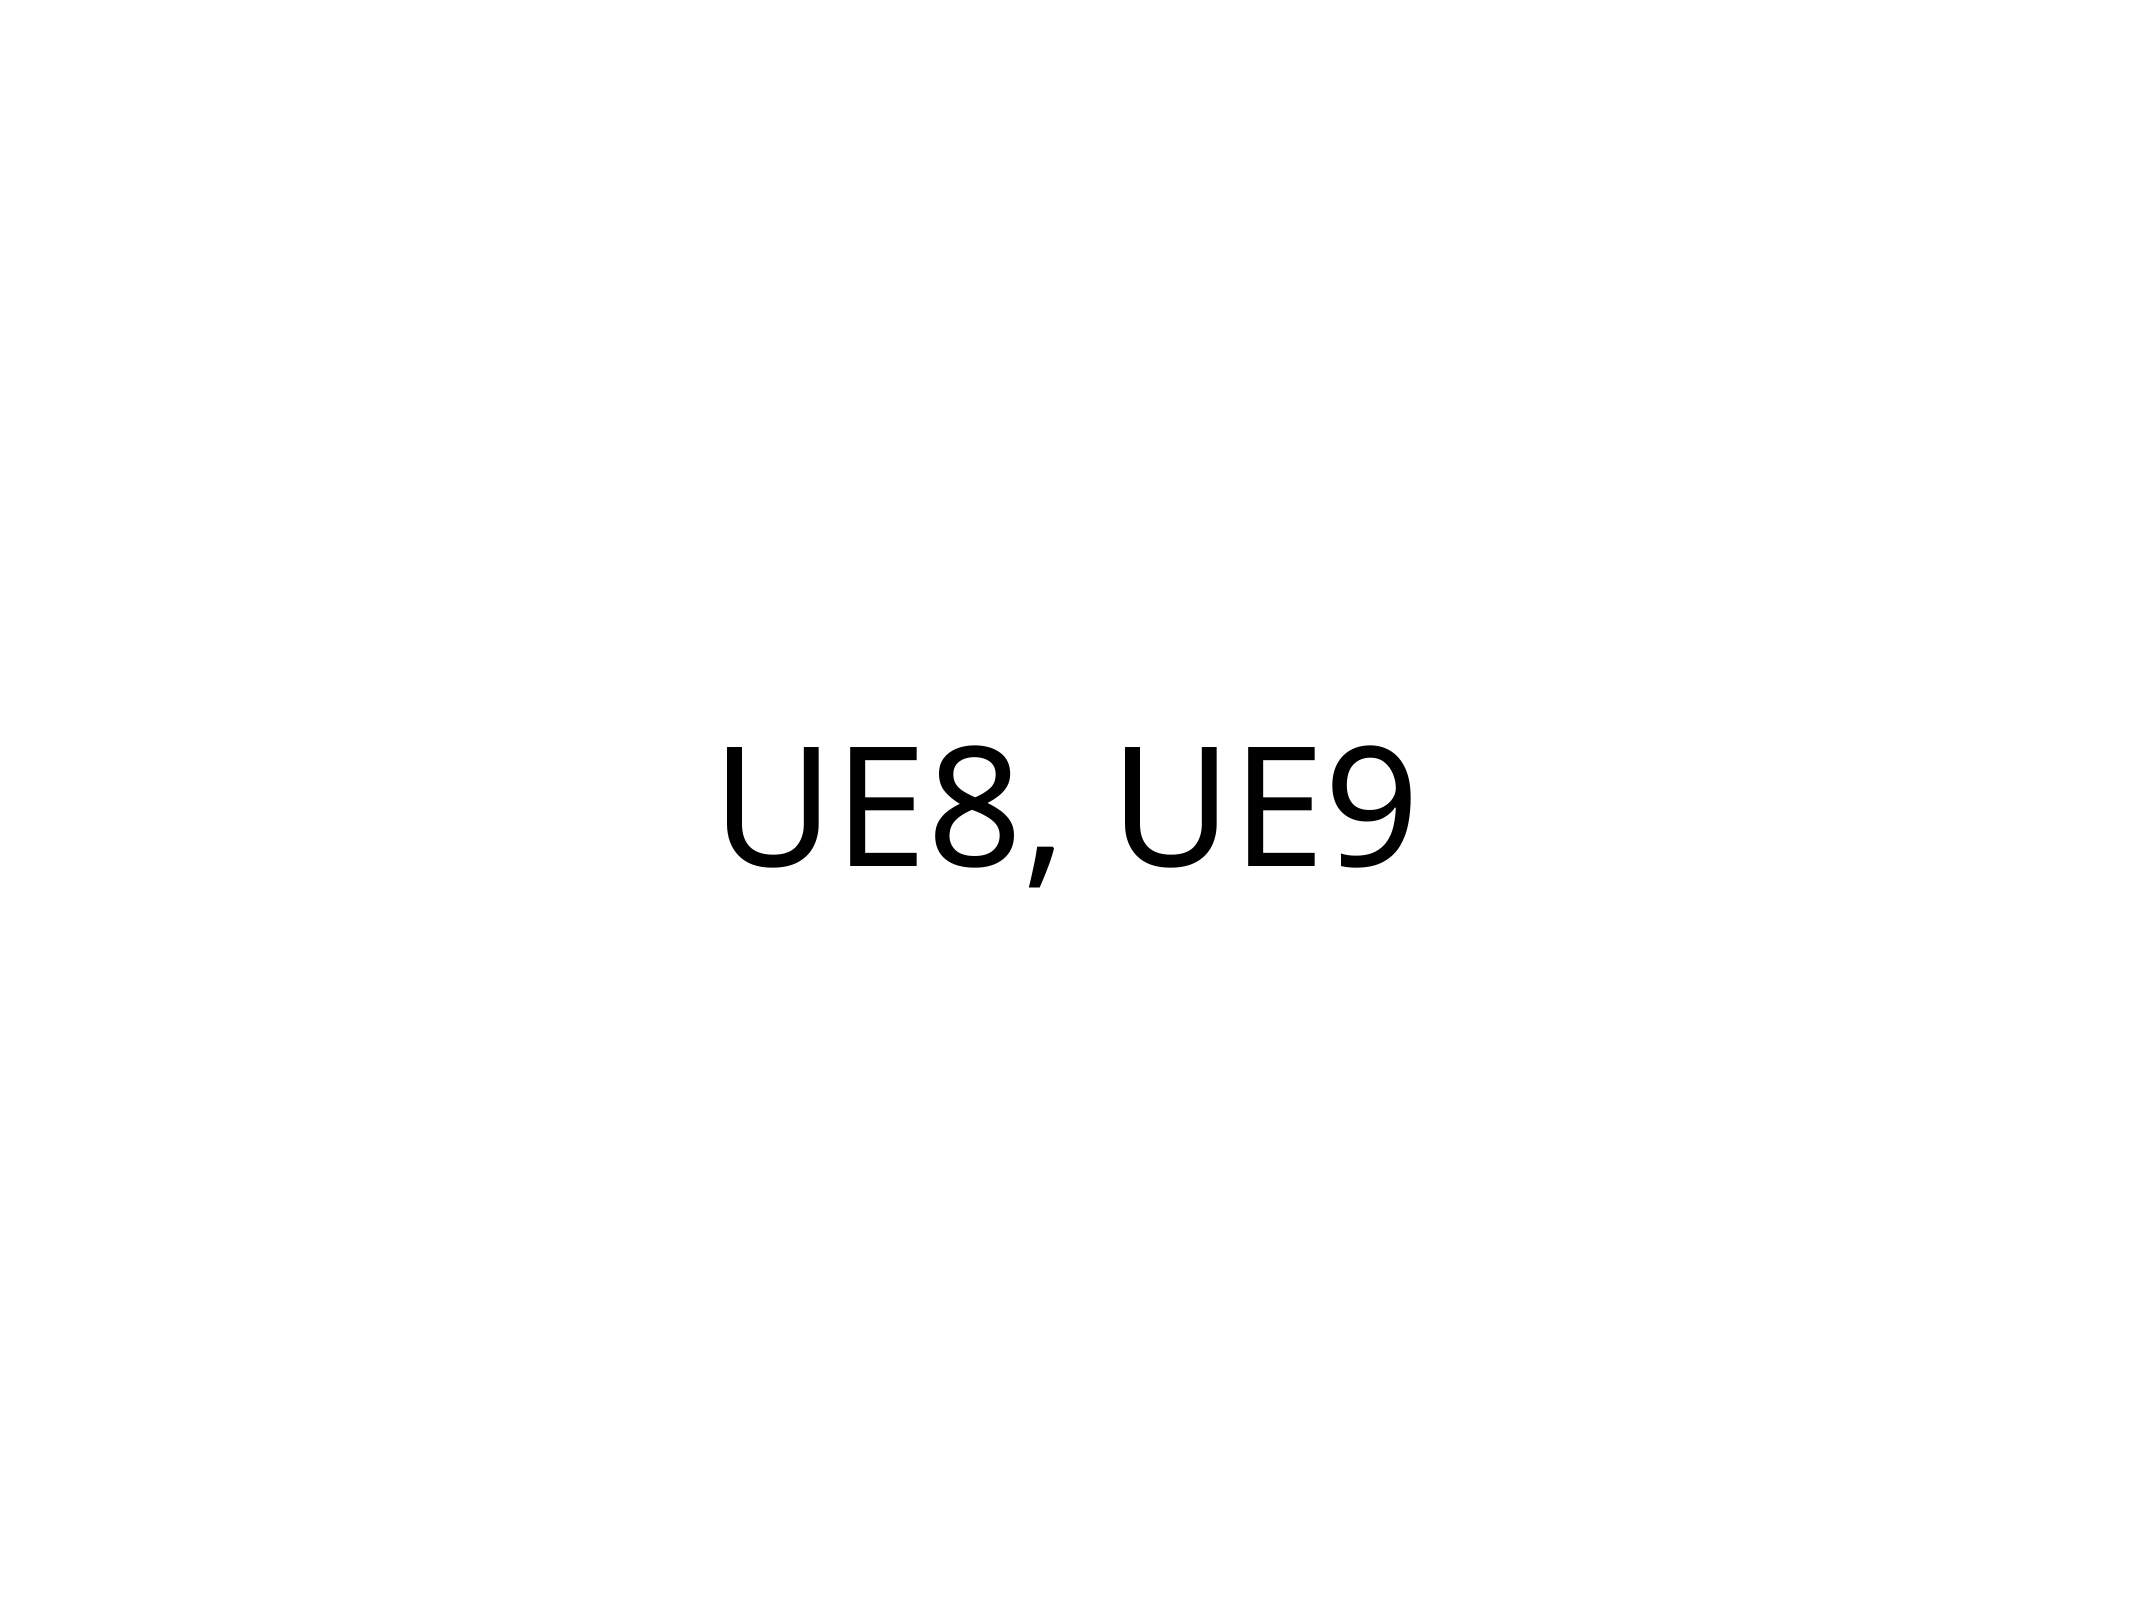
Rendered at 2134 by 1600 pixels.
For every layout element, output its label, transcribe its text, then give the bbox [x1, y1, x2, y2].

title UE8, UE9 [207, 528, 1926, 1072]
